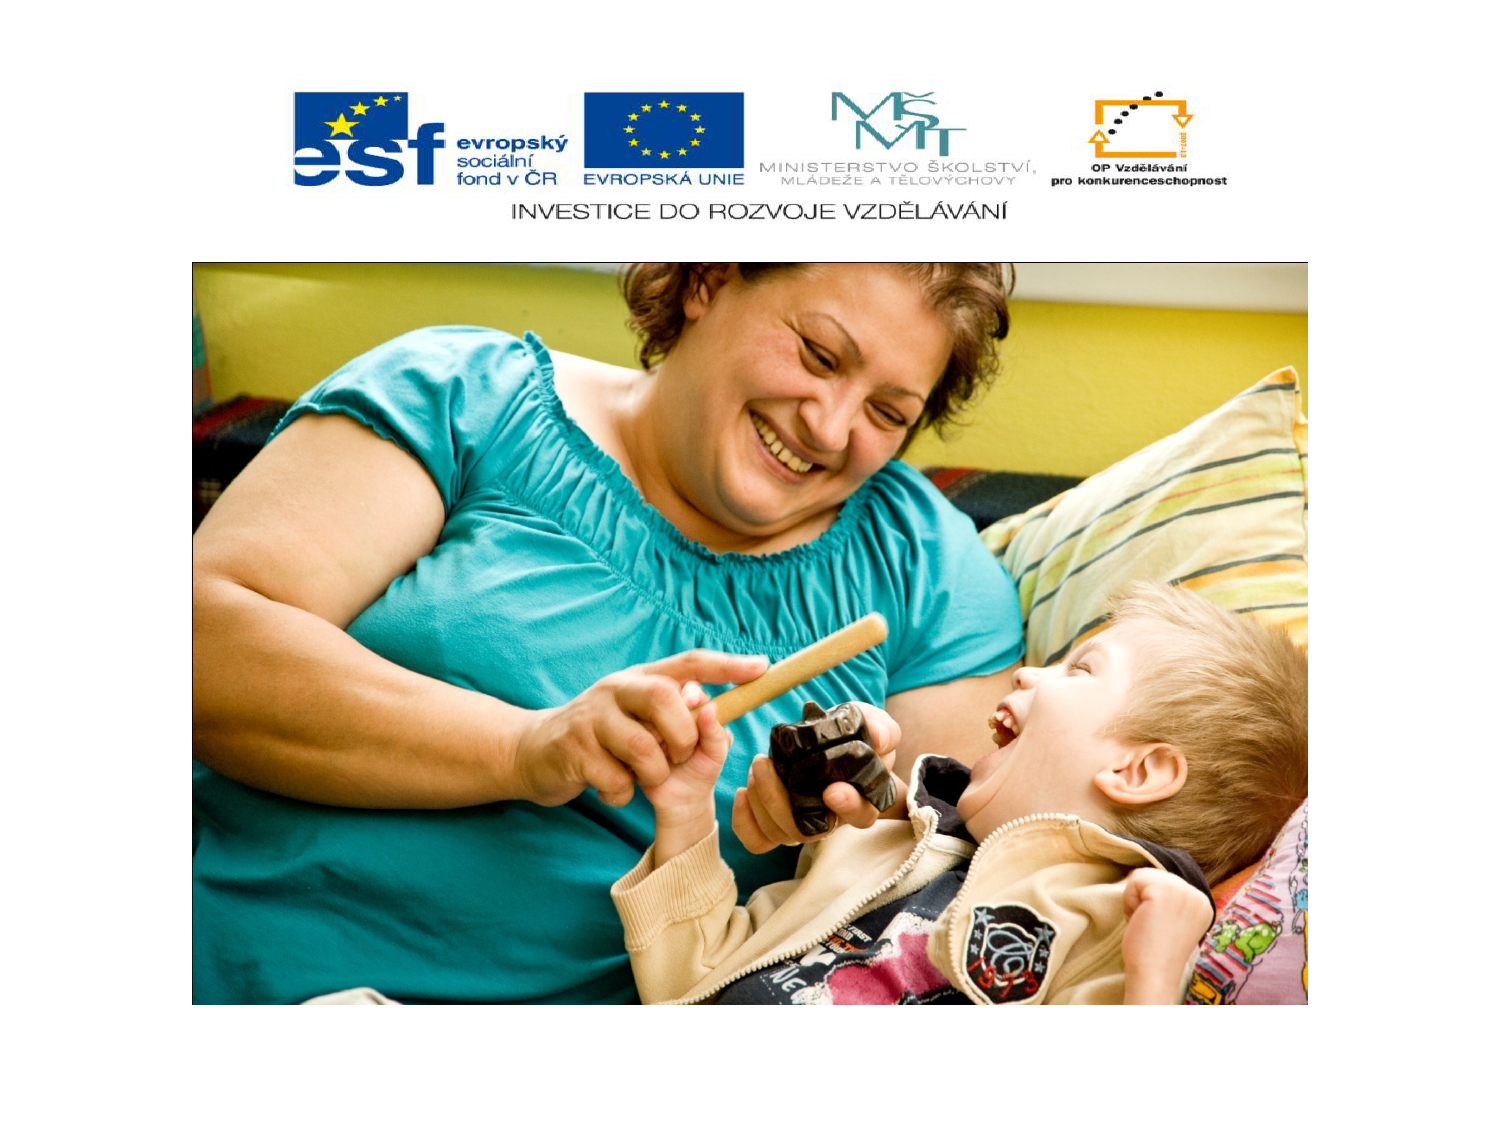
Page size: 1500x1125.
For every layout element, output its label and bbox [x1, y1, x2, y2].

picture [265, 77, 1259, 232]
list [192, 262, 1308, 1006]
